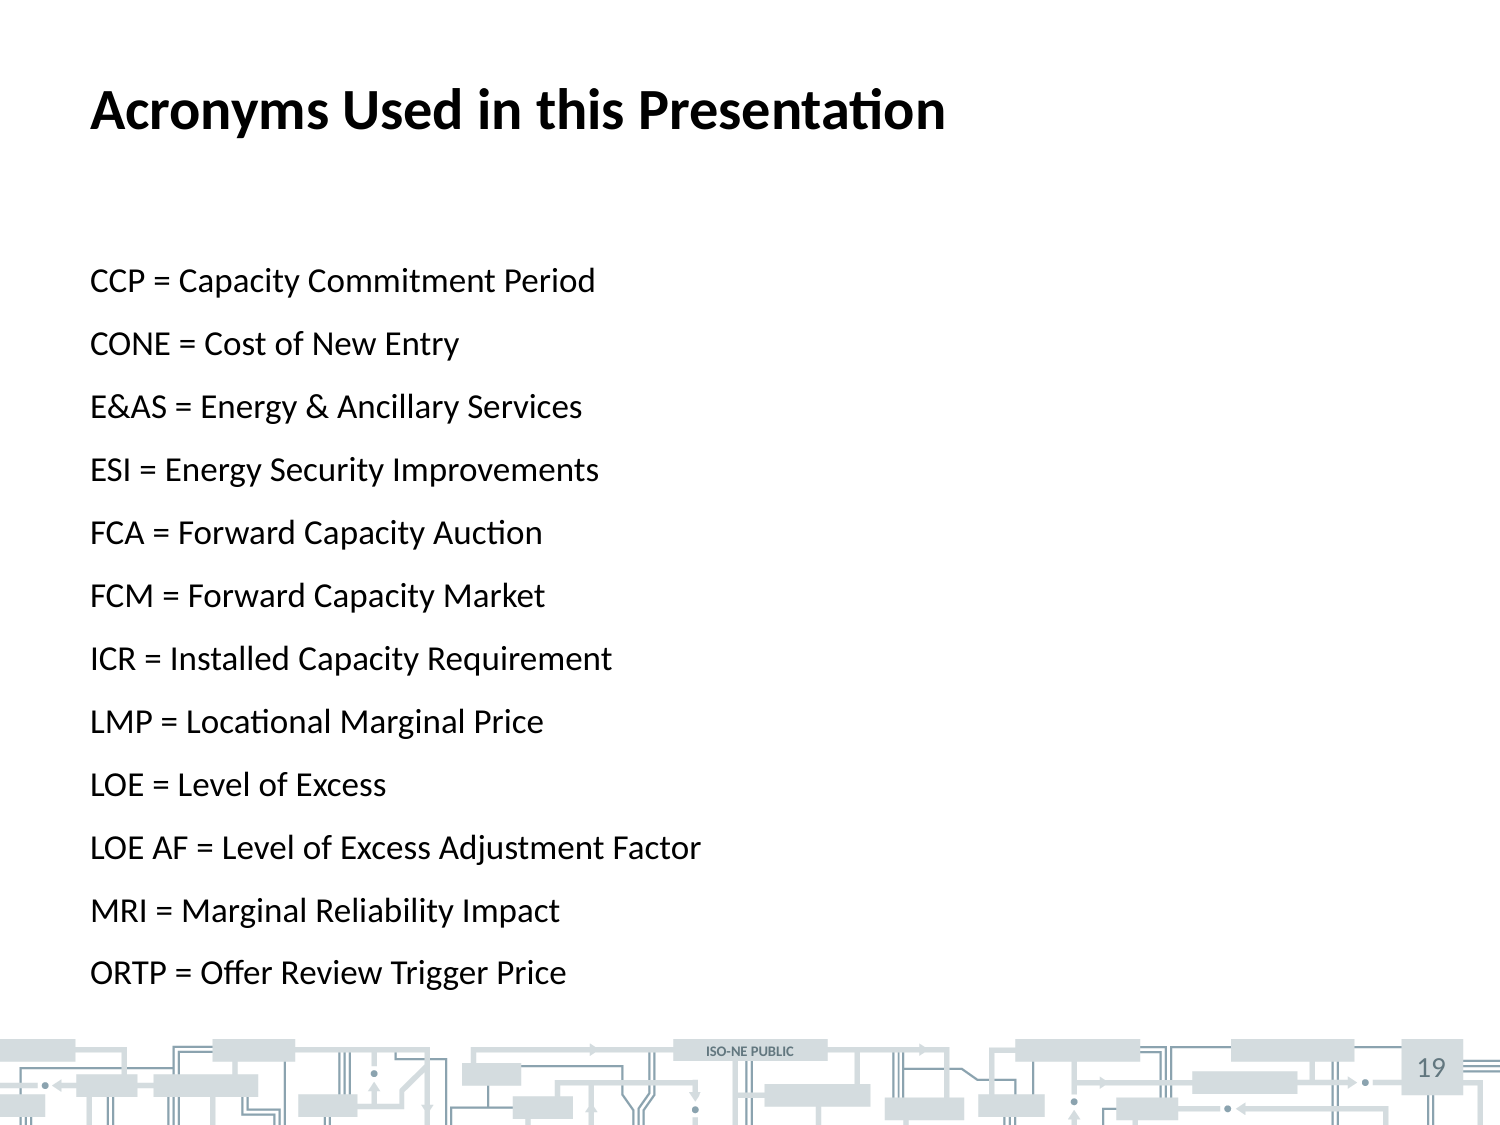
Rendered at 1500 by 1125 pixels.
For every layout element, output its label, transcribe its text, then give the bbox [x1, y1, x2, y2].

list CCP = Capacity Commitment Period CONE = Cost of New Entry E&AS = Energy & Ancillary Services ESI = Energy Security Improvements FCA = Forward Capacity Auction FCM = Forward Capacity Market ICR = Installed Capacity Requirement LMP = Locational Marginal Price LOE = Level of Excess LOE AF = Level of Excess Adjustment Factor MRI = Marginal Reliability Impact ORTP = Offer Review Trigger Price [75, 249, 1425, 1000]
slide_number 19 [1400, 1044, 1463, 1088]
picture [0, 1031, 1500, 1125]
title Acronyms Used in this Presentation [75, 12, 1425, 200]
